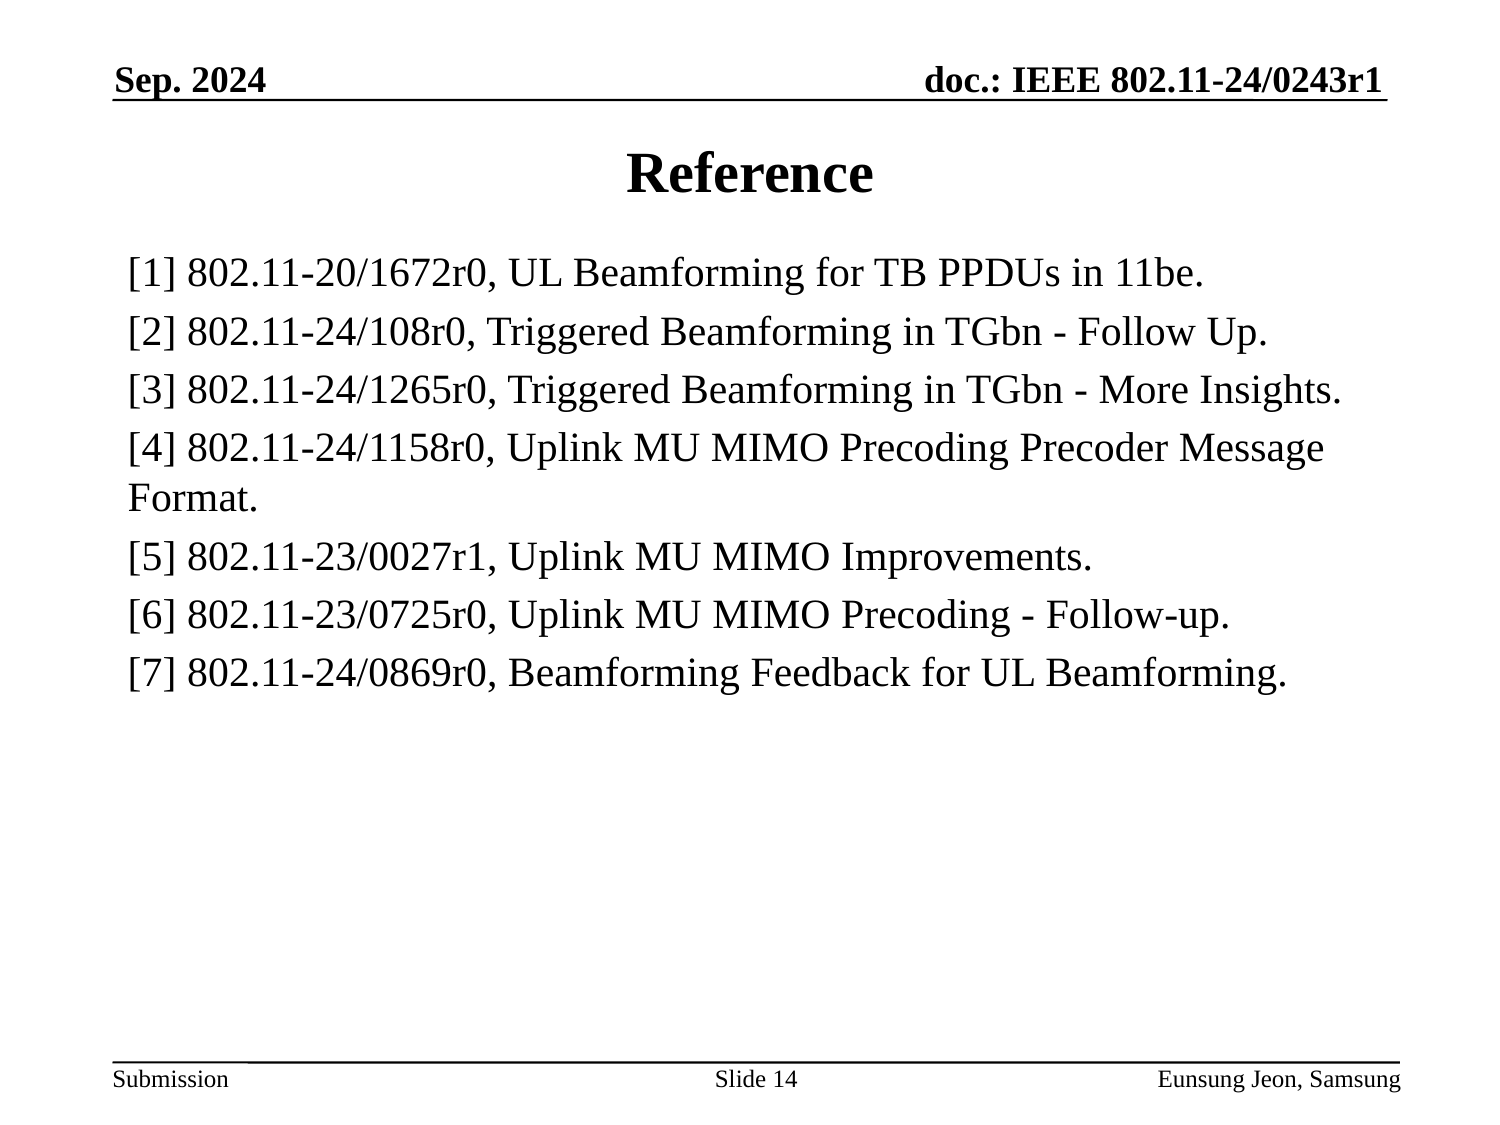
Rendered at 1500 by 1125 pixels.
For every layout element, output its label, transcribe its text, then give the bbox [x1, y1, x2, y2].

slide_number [114, 54, 286, 101]
list [1] 802.11-20/1672r0, UL Beamforming for TB PPDUs in 11be. [2] 802.11-24/108r0, Triggered Beamforming in TGbn - Follow Up. [3] 802.11-24/1265r0, Triggered Beamforming in TGbn - More Insights. [4] 802.11-24/1158r0, Uplink MU MIMO Precoding Precoder Message Format. [5] 802.11-23/0027r1, Uplink MU MIMO Improvements. [6] 802.11-23/0725r0, Uplink MU MIMO Precoding - Follow-up. [7] 802.11-24/0869r0, Beamforming Feedback for UL Beamforming. [112, 237, 1388, 1001]
title Reference [112, 112, 1388, 226]
footer Eunsung Jeon, Samsung [1155, 1061, 1402, 1093]
slide_number Slide 14 [712, 1061, 800, 1093]
